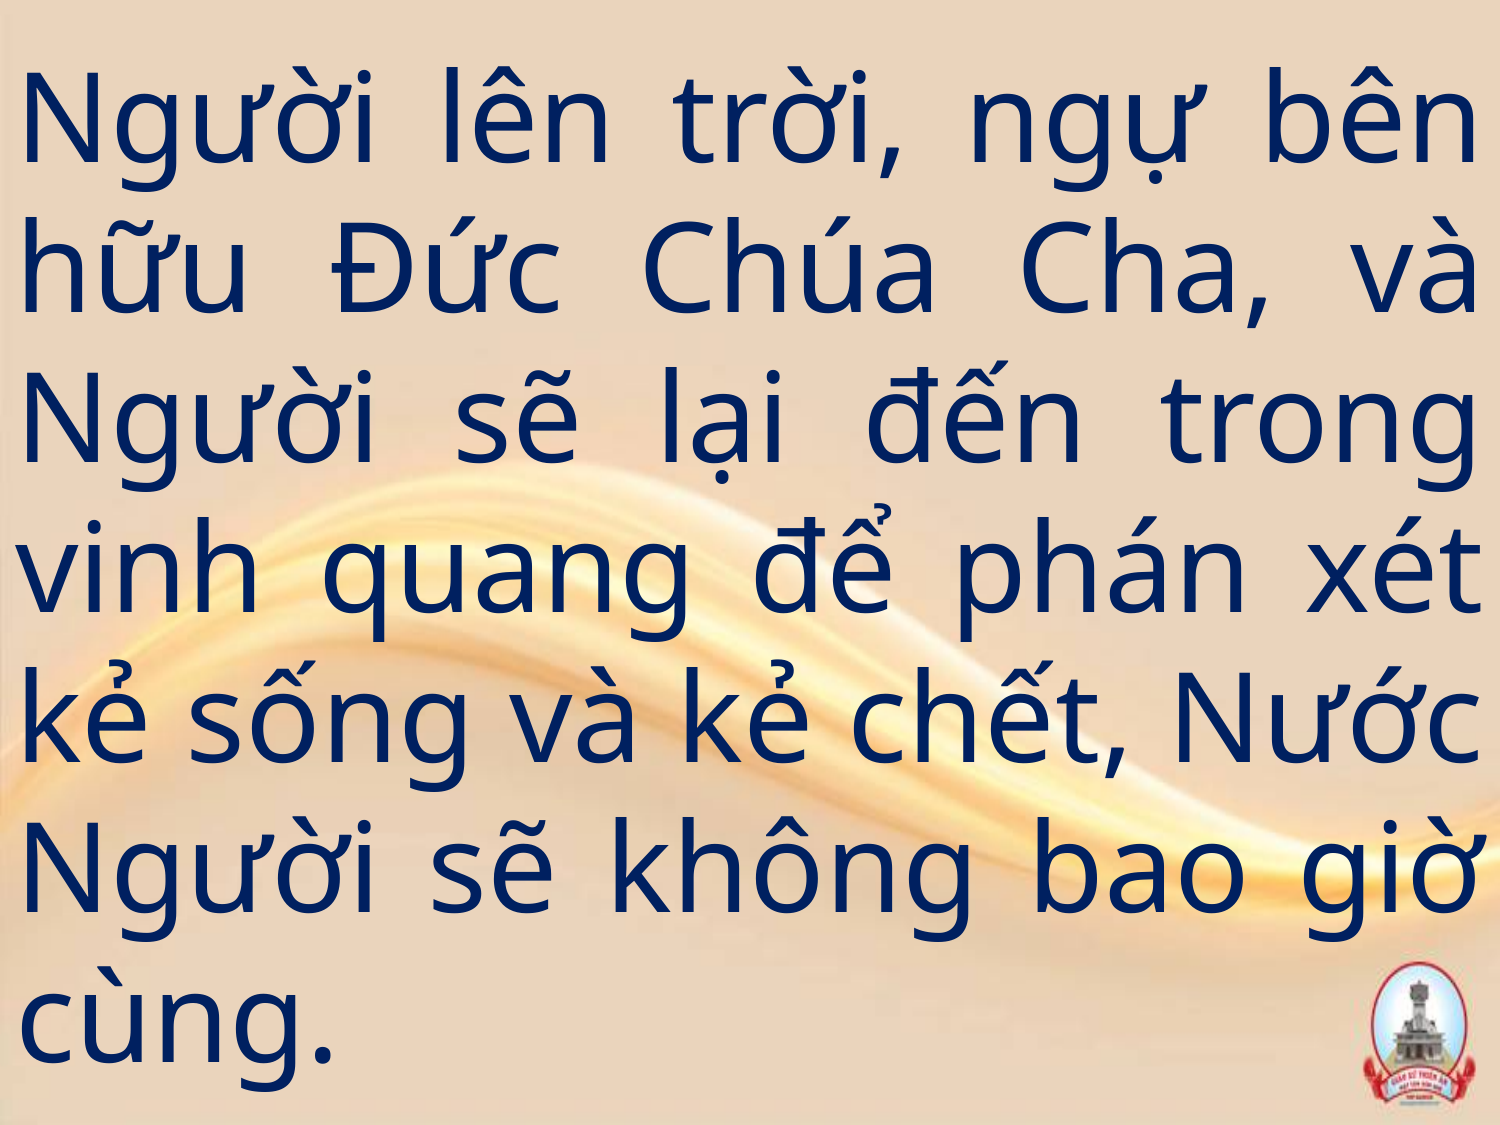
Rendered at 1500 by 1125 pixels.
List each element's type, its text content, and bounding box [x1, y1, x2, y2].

title Người lên trời, ngự bên hữu Đức Chúa Cha, và Người sẽ lại đến trong vinh quang để phán xét kẻ sống và kẻ chết, Nước Người sẽ không bao giờ cùng. [0, 0, 1500, 1125]
